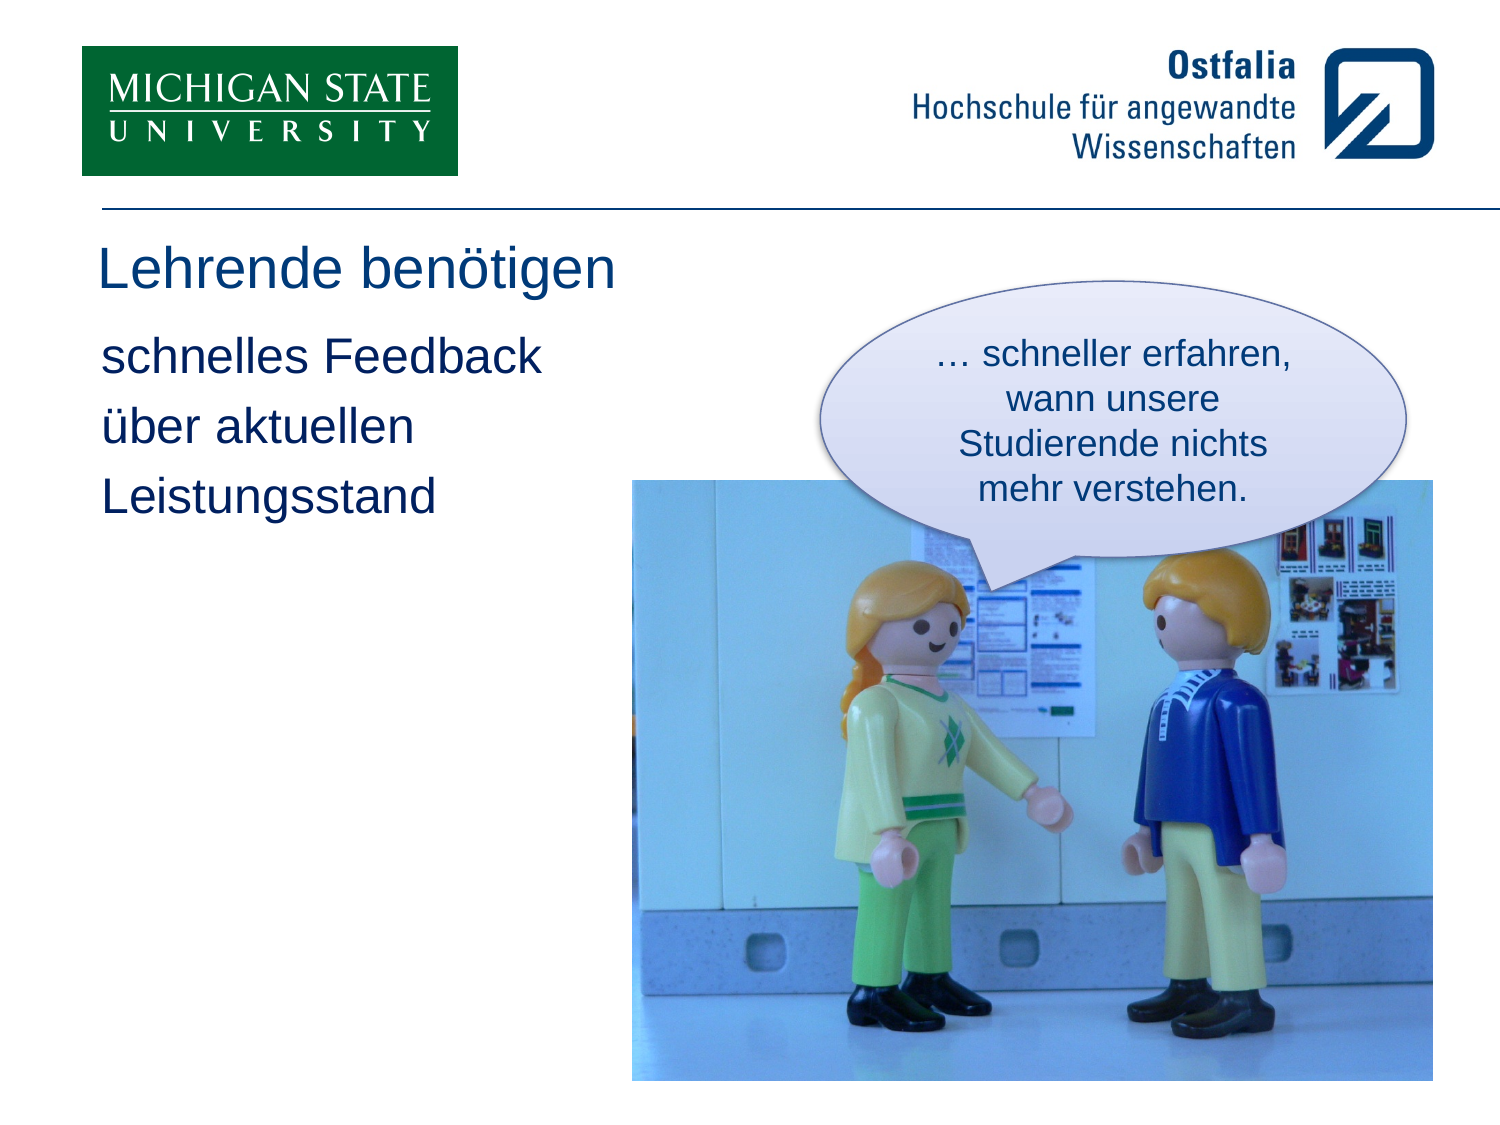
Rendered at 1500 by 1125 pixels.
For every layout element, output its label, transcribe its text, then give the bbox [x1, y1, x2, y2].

picture [908, 46, 1439, 162]
picture [82, 46, 458, 176]
text_box schnelles Feedback über aktuellen Leistungsstand [86, 316, 645, 1005]
text_box … schneller erfahren, wann unsere Studierende nichts mehr verstehen. [819, 280, 1407, 478]
picture [632, 480, 1434, 1081]
title Lehrende benötigen [82, 222, 1294, 387]
